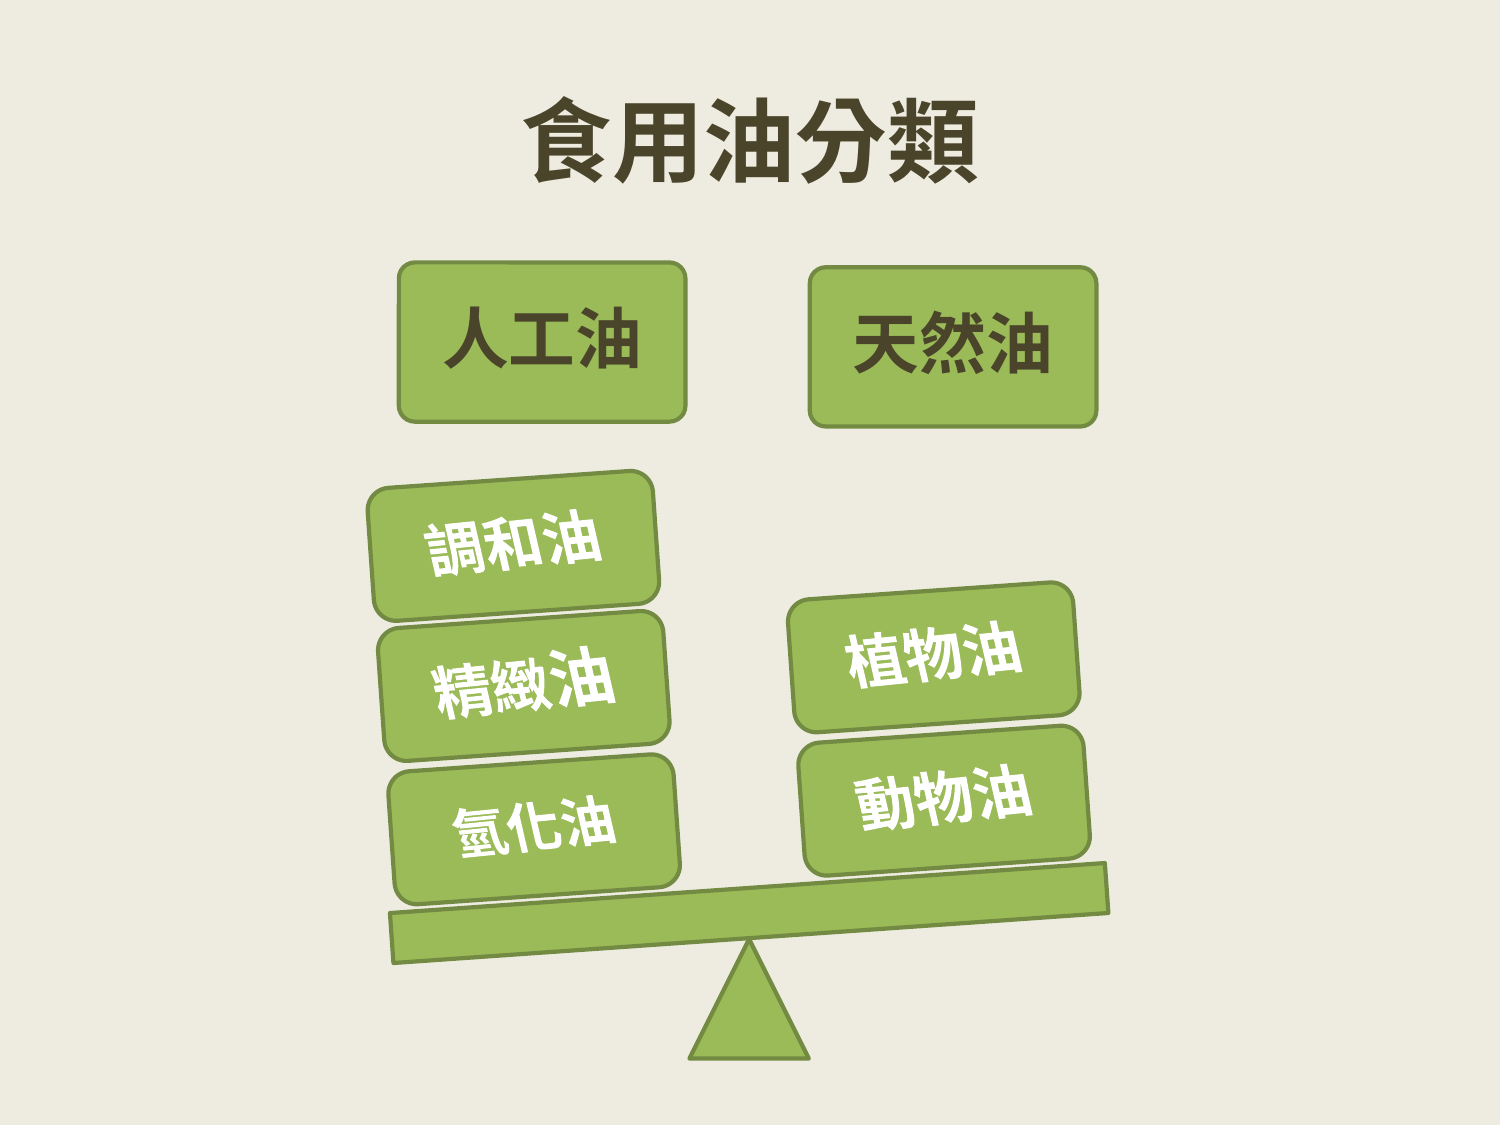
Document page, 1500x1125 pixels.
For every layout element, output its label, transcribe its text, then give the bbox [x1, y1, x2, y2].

title 食用油分類 [75, 45, 1425, 233]
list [74, 262, 1424, 1059]
